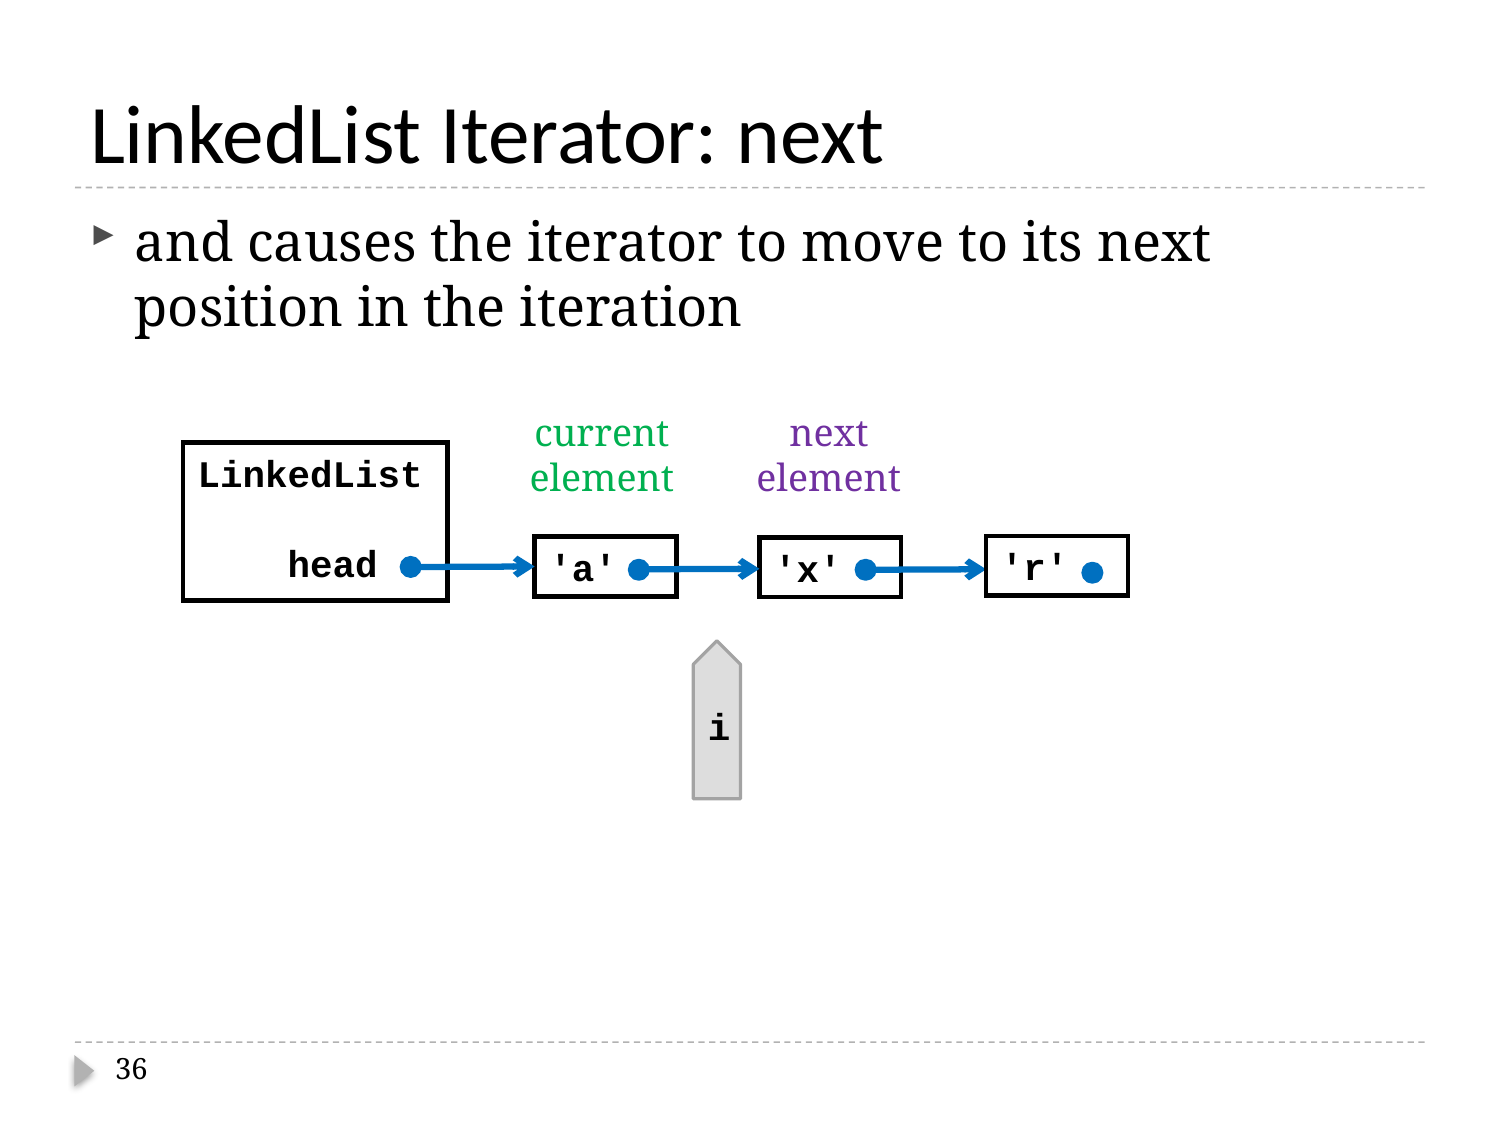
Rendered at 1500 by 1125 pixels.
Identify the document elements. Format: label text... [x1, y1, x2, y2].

slide_number 36 [100, 1042, 426, 1103]
text_box 'r' [986, 535, 1128, 596]
title LinkedList Iterator: next [75, 24, 1425, 188]
text_box [854, 558, 877, 581]
text_box [1081, 561, 1104, 584]
text_box LinkedList head [183, 442, 448, 601]
text_box next element [741, 401, 916, 507]
text_box 'a' [534, 536, 677, 597]
text_box i [691, 639, 743, 801]
text_box current element [514, 401, 690, 507]
text_box 'x' [759, 537, 902, 598]
text_box [399, 555, 421, 578]
text_box [627, 558, 650, 581]
list and causes the iterator to move to its next position in the iteration [75, 200, 1425, 1010]
